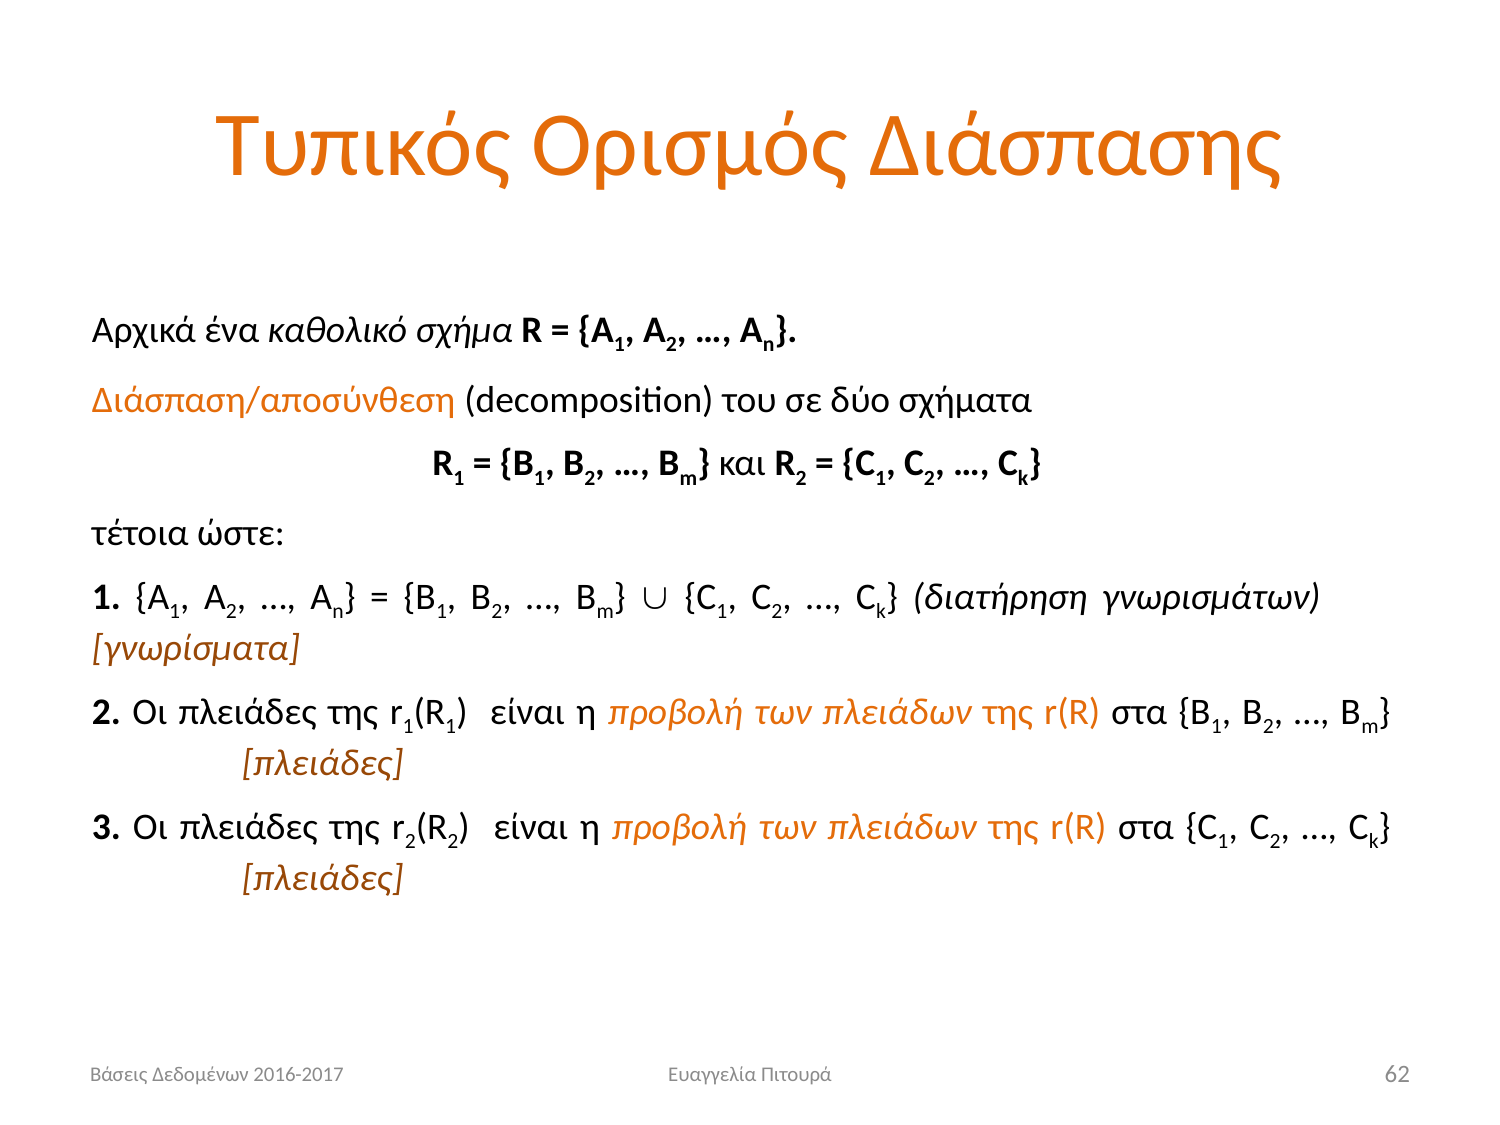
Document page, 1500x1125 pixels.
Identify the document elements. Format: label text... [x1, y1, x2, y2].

title Τυπικός Ορισμός Διάσπασης [75, 45, 1425, 233]
slide_number 62 [1074, 1042, 1425, 1103]
footer Ευαγγελία Πιτουρά [512, 1042, 988, 1103]
slide_number Βάσεις Δεδομένων 2016-2017 [75, 1042, 425, 1103]
text_box Αρχικά ένα καθολικό σχήμα R = {A1, A2, …, An}. Διάσπαση/αποσύνθεση (decomposition) του σε δύο σχήματα R1 = {B1, B2, …, Bm} και R2 = {C1, C2, …, Ck} τέτοια ώστε: 1. {A1, A2, …, An} = {B1, B2, …, Bm}  {C1, C2, …, Ck} (διατήρηση γνωρισμάτων) [γνωρίσματα] 2. Οι πλειάδες της r1(R1) είναι η προβολή των πλειάδων της r(R) στα {B1, B2, …, Bm} [πλειάδες] 3. Οι πλειάδες της r2(R2) είναι η προβολή των πλειάδων της r(R) στα {C1, C2, …, Ck} [πλειάδες] [77, 297, 1406, 906]
